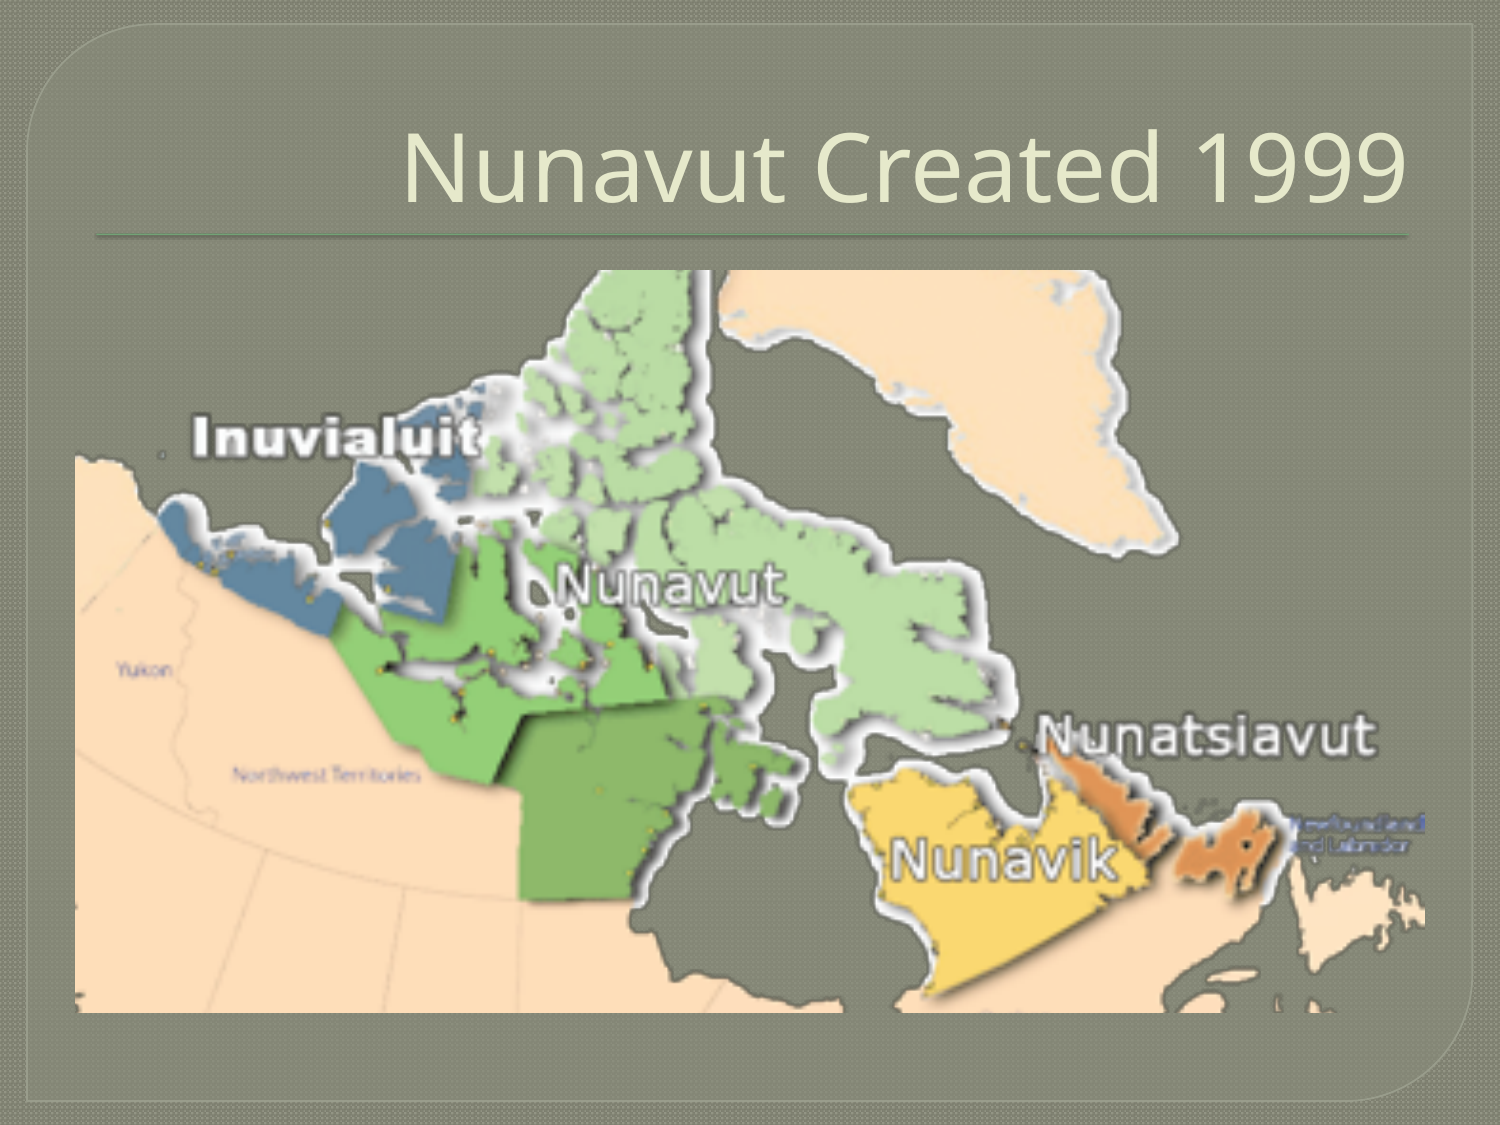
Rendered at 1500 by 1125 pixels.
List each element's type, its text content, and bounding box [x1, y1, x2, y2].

title Nunavut Created 1999 [75, 41, 1425, 230]
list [74, 269, 1426, 1013]
